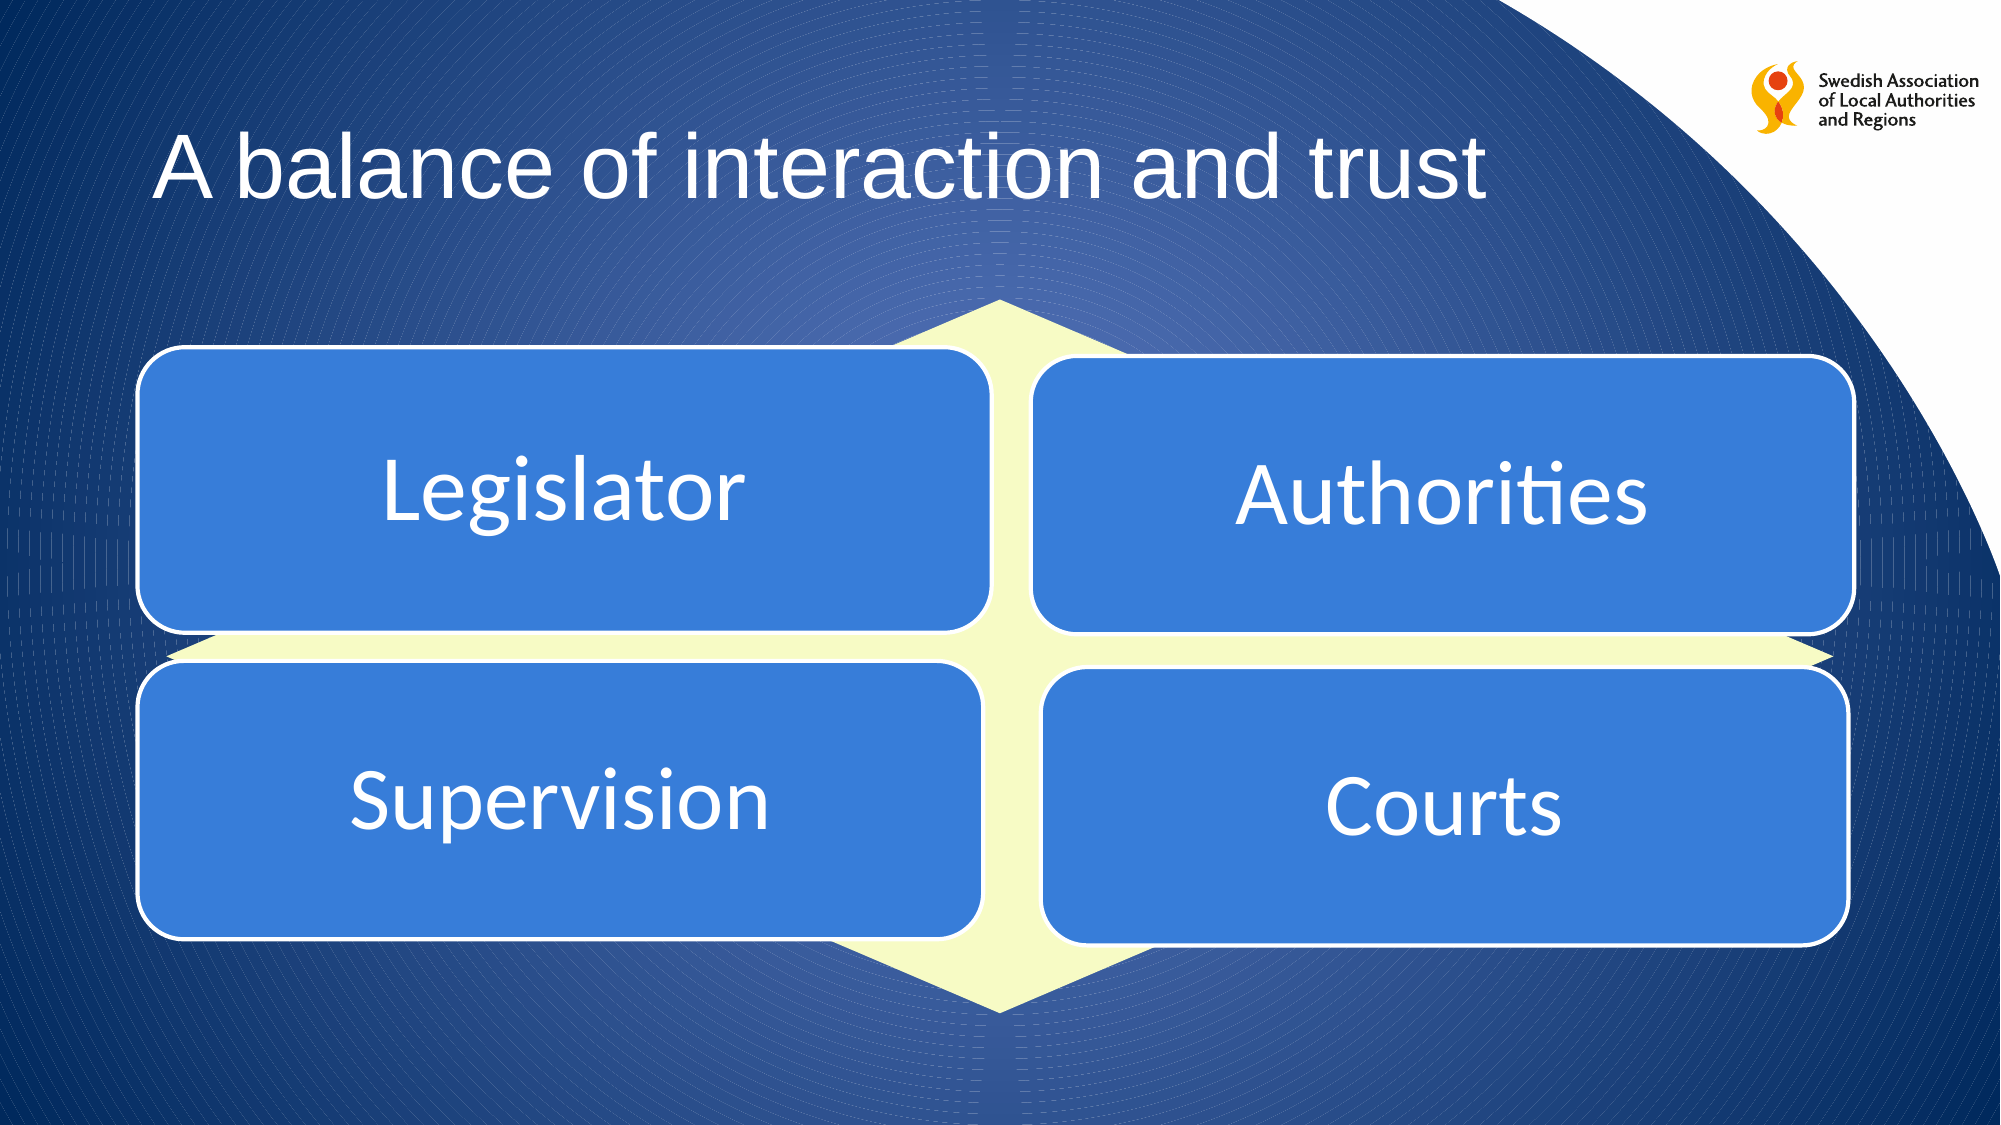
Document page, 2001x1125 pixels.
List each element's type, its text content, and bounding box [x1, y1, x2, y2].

title A balance of interaction and trust [137, 59, 1863, 278]
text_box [137, 299, 1855, 1014]
